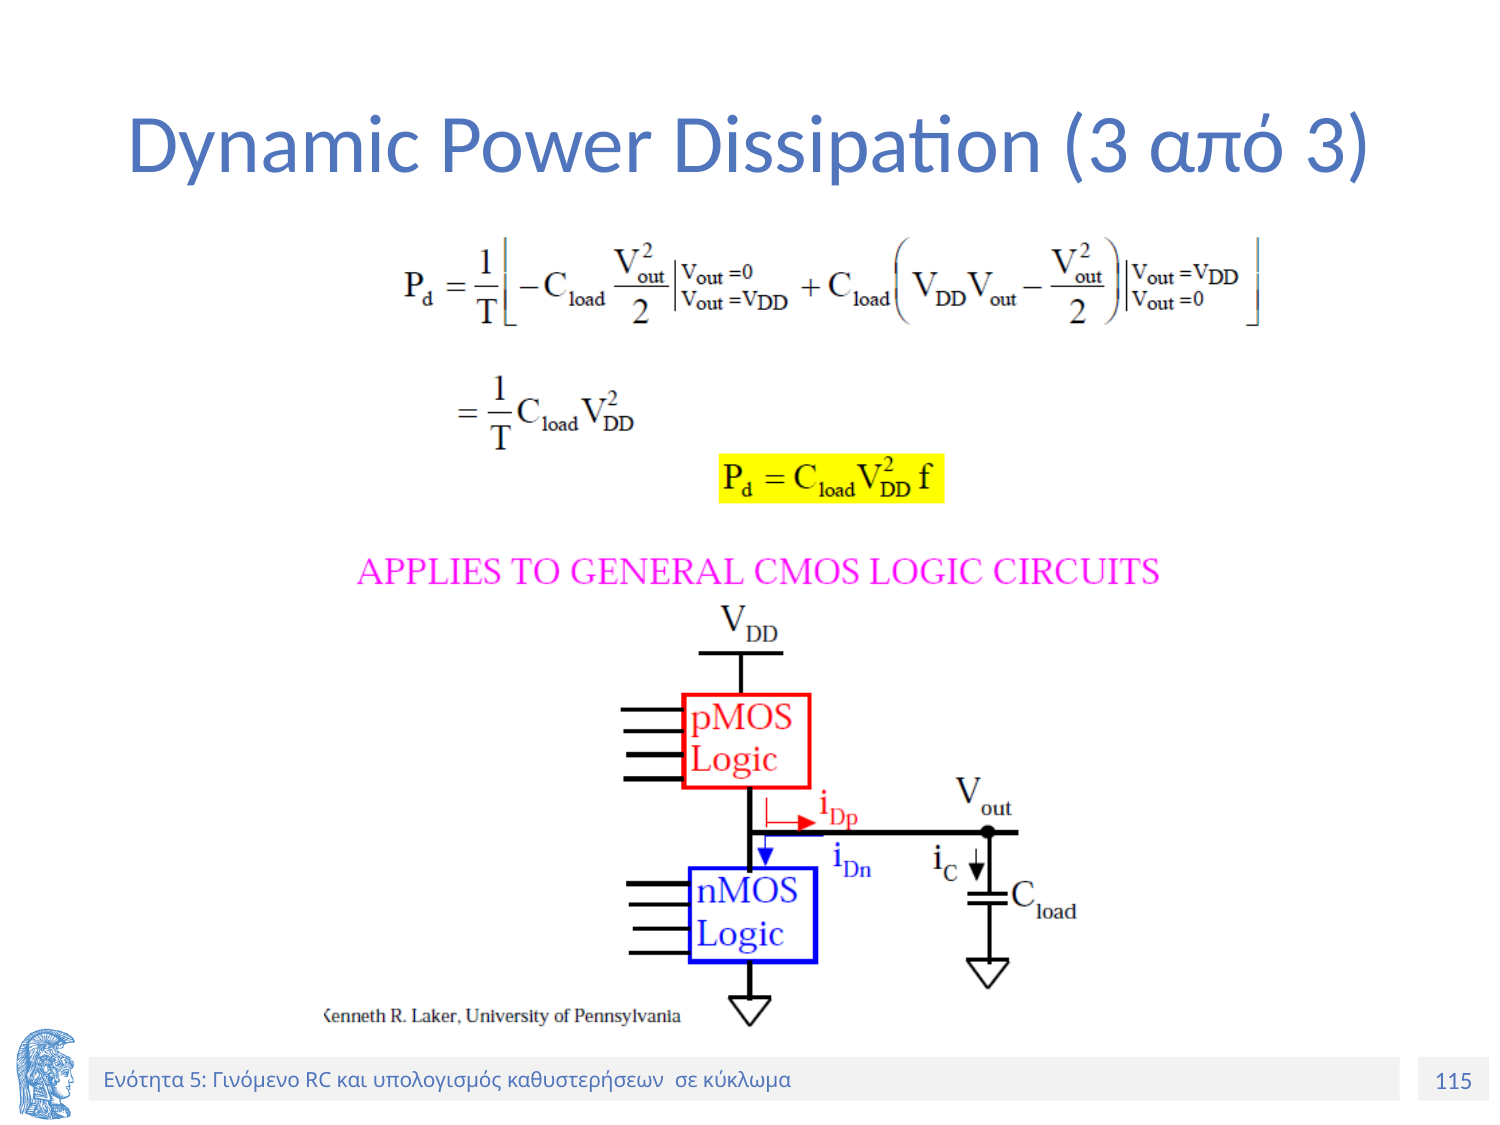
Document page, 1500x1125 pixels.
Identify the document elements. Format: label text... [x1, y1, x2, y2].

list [324, 232, 1290, 1029]
picture [9, 1025, 81, 1120]
title Dynamic Power Dissipation (3 από 3) [75, 45, 1425, 233]
